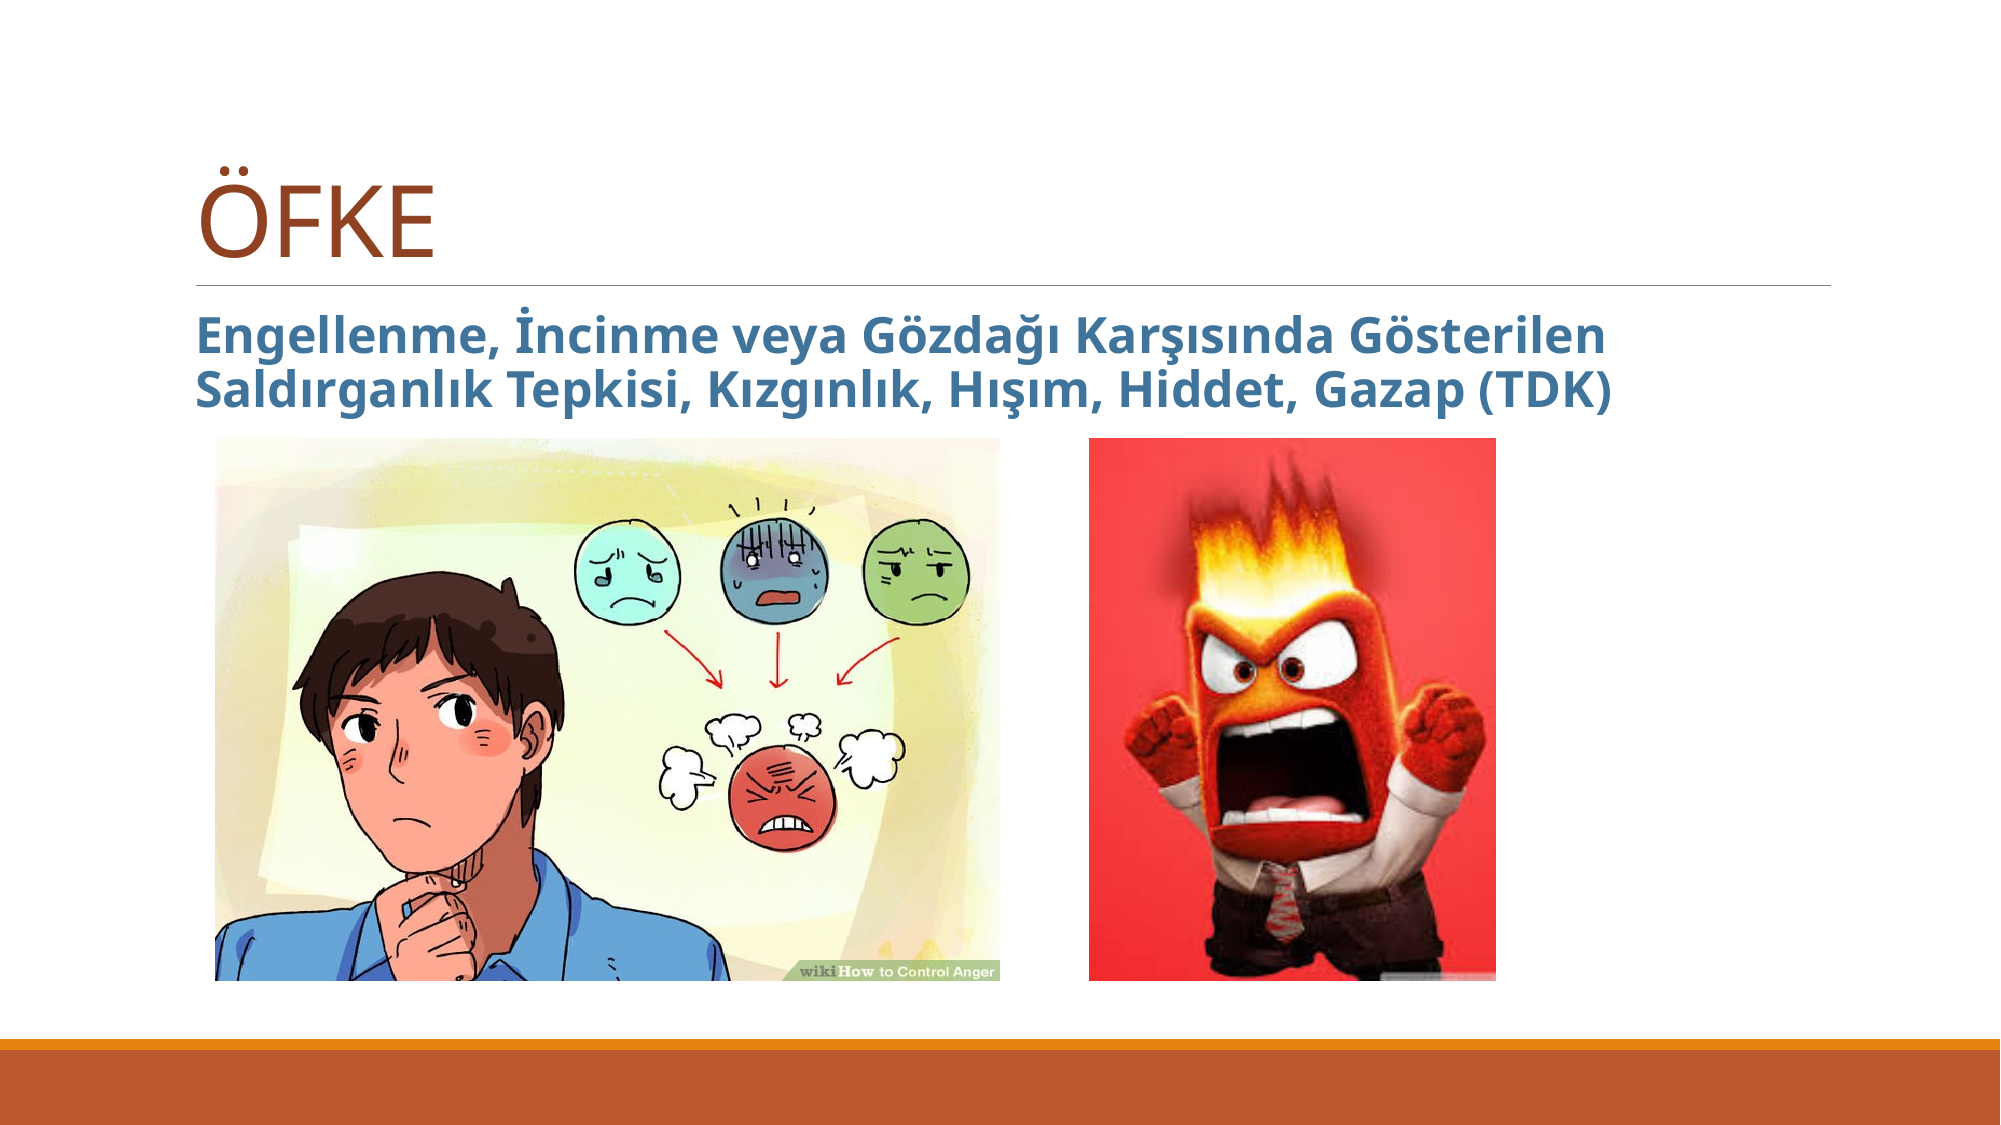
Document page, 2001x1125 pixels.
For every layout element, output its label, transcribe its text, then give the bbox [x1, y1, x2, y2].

title ÖFKE [180, 47, 1830, 285]
picture [215, 437, 1001, 982]
picture [1089, 437, 1497, 982]
list Engellenme, İncinme veya Gözdağı Karşısında Gösterilen Saldırganlık Tepkisi, Kızgınlık, Hışım, Hiddet, Gazap (TDK) [180, 302, 1830, 963]
